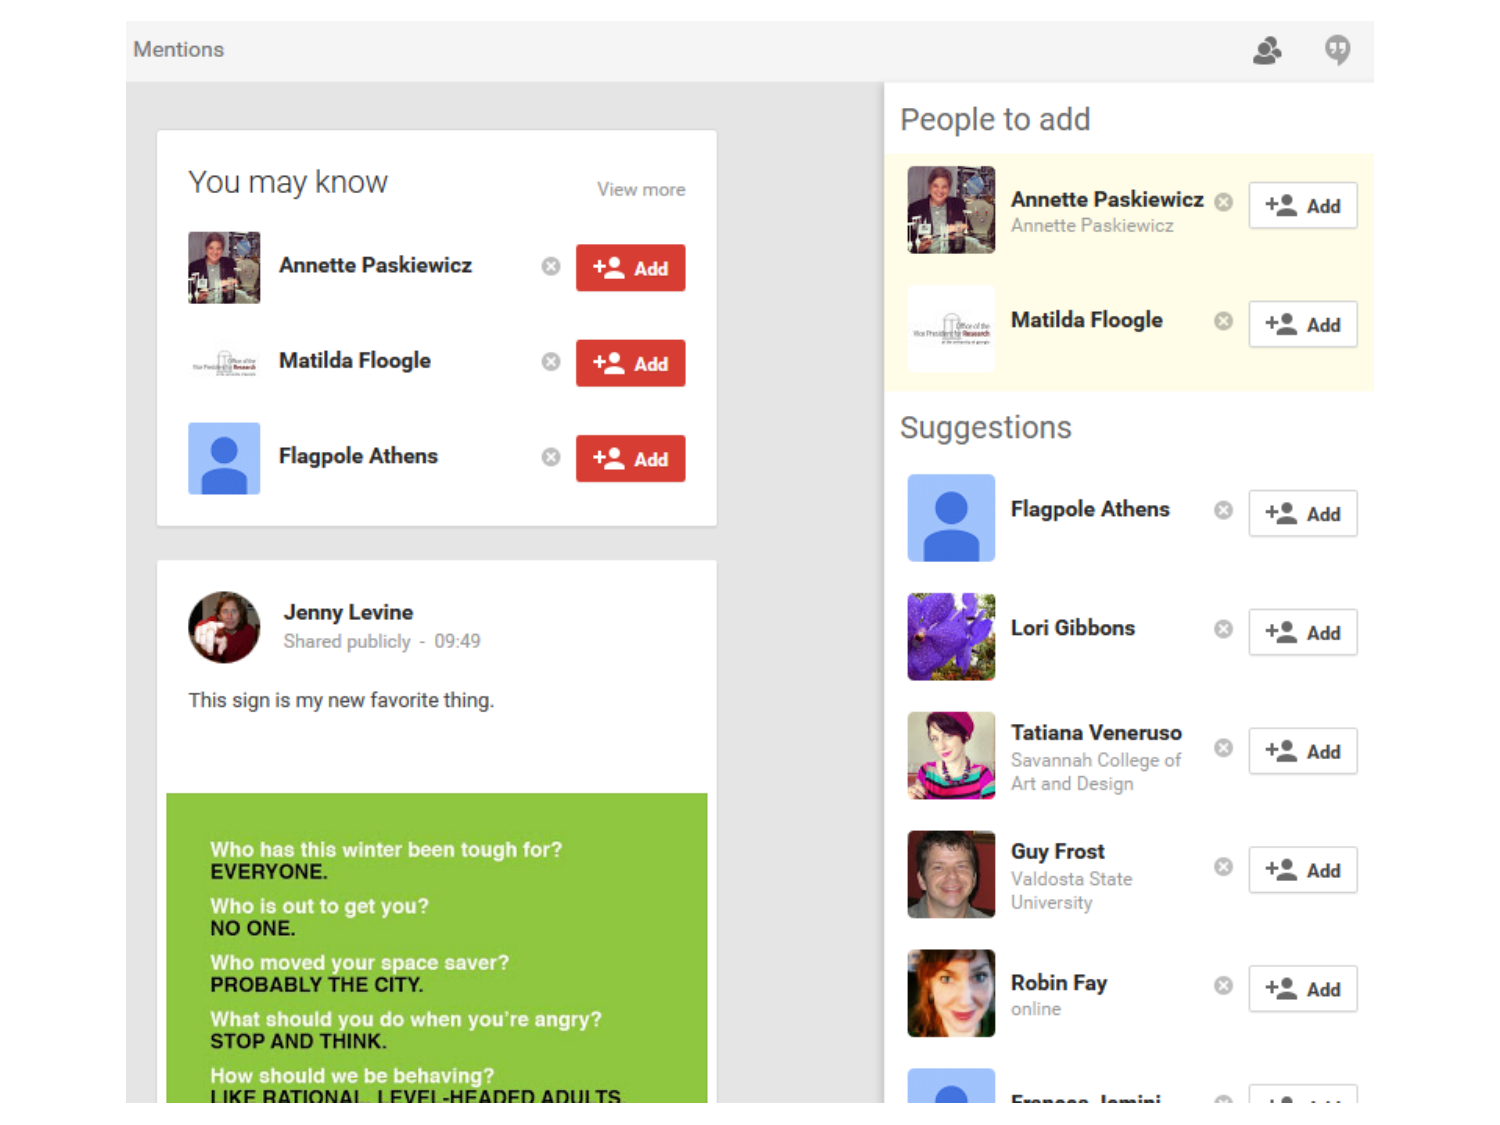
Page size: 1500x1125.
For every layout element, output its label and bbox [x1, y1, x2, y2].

picture [126, 21, 1374, 1104]
